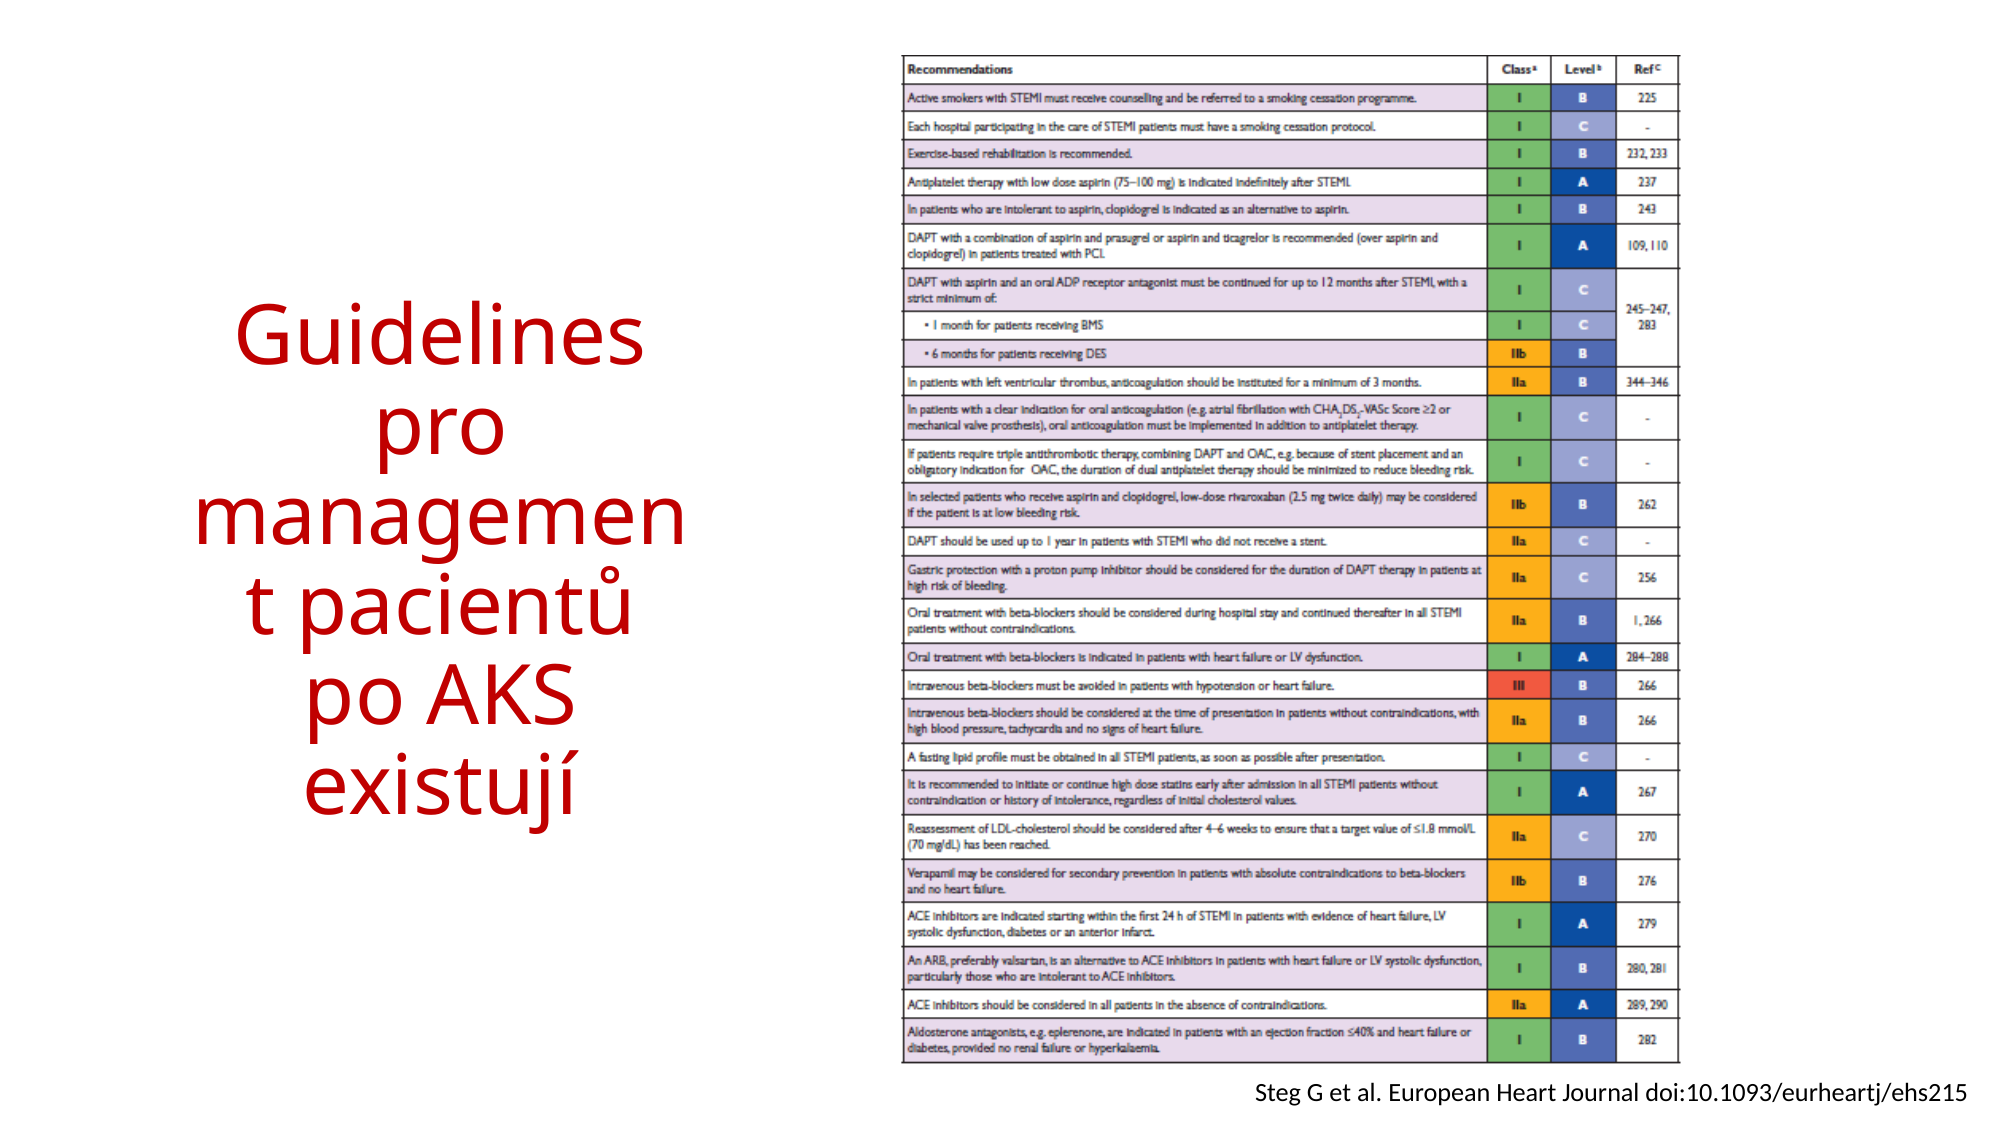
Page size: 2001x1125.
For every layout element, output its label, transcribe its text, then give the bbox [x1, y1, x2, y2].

list Steg G et al. European Heart Journal doi:10.1093/eurheartj/ehs215 [638, 1071, 1983, 1115]
picture [900, 55, 1684, 1070]
title Guidelines pro management pacientů po AKS existují [175, 196, 706, 929]
